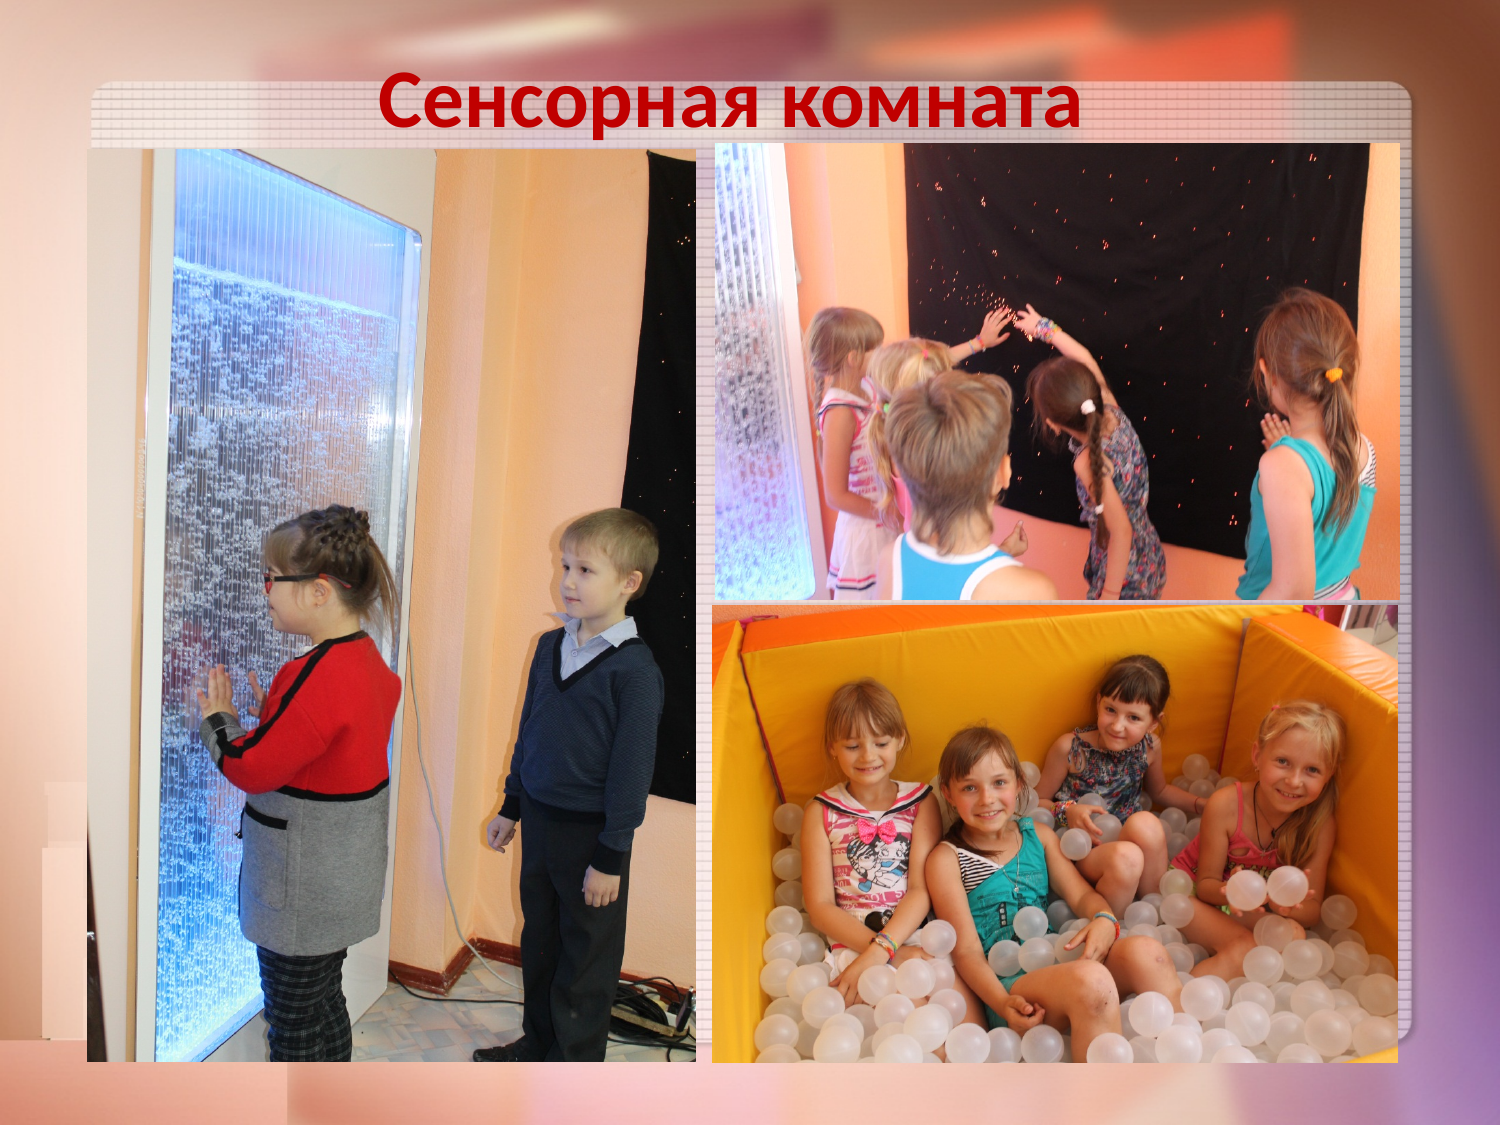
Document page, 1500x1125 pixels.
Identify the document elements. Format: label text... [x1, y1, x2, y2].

picture [0, 0, 1500, 1125]
text_box Сенсорная комната [137, 36, 1325, 152]
